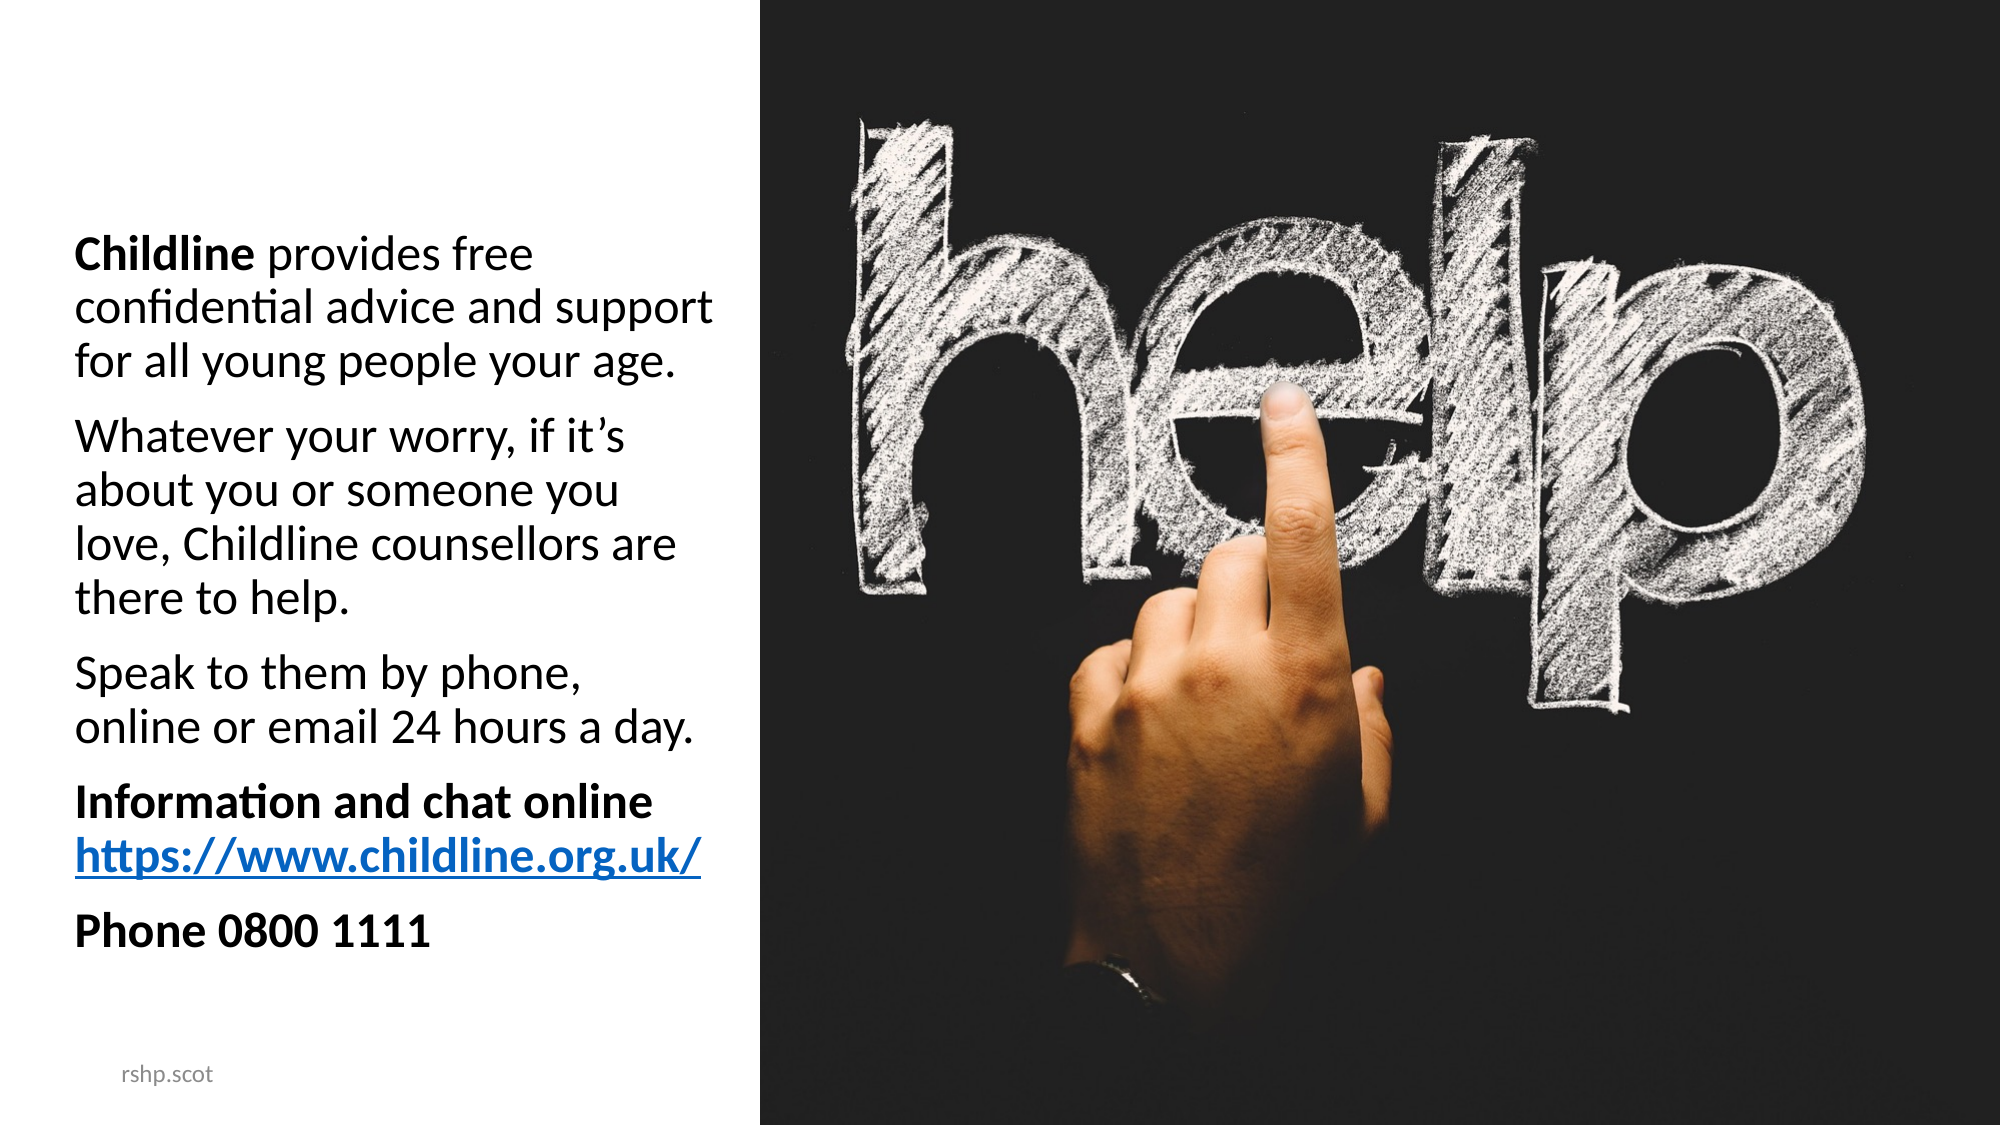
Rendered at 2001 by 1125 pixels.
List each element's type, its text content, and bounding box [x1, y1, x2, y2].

picture [760, 0, 2000, 1125]
footer rshp.scot [106, 1042, 706, 1103]
text_box Childline provides free confidential advice and support for all young people your age. Whatever your worry, if it’s about you or someone you love, Childline counsellors are there to help. Speak to them by phone, online or email 24 hours a day. Information and chat online https://www.childline.org.uk/ Phone 0800 1111 [59, 138, 731, 839]
